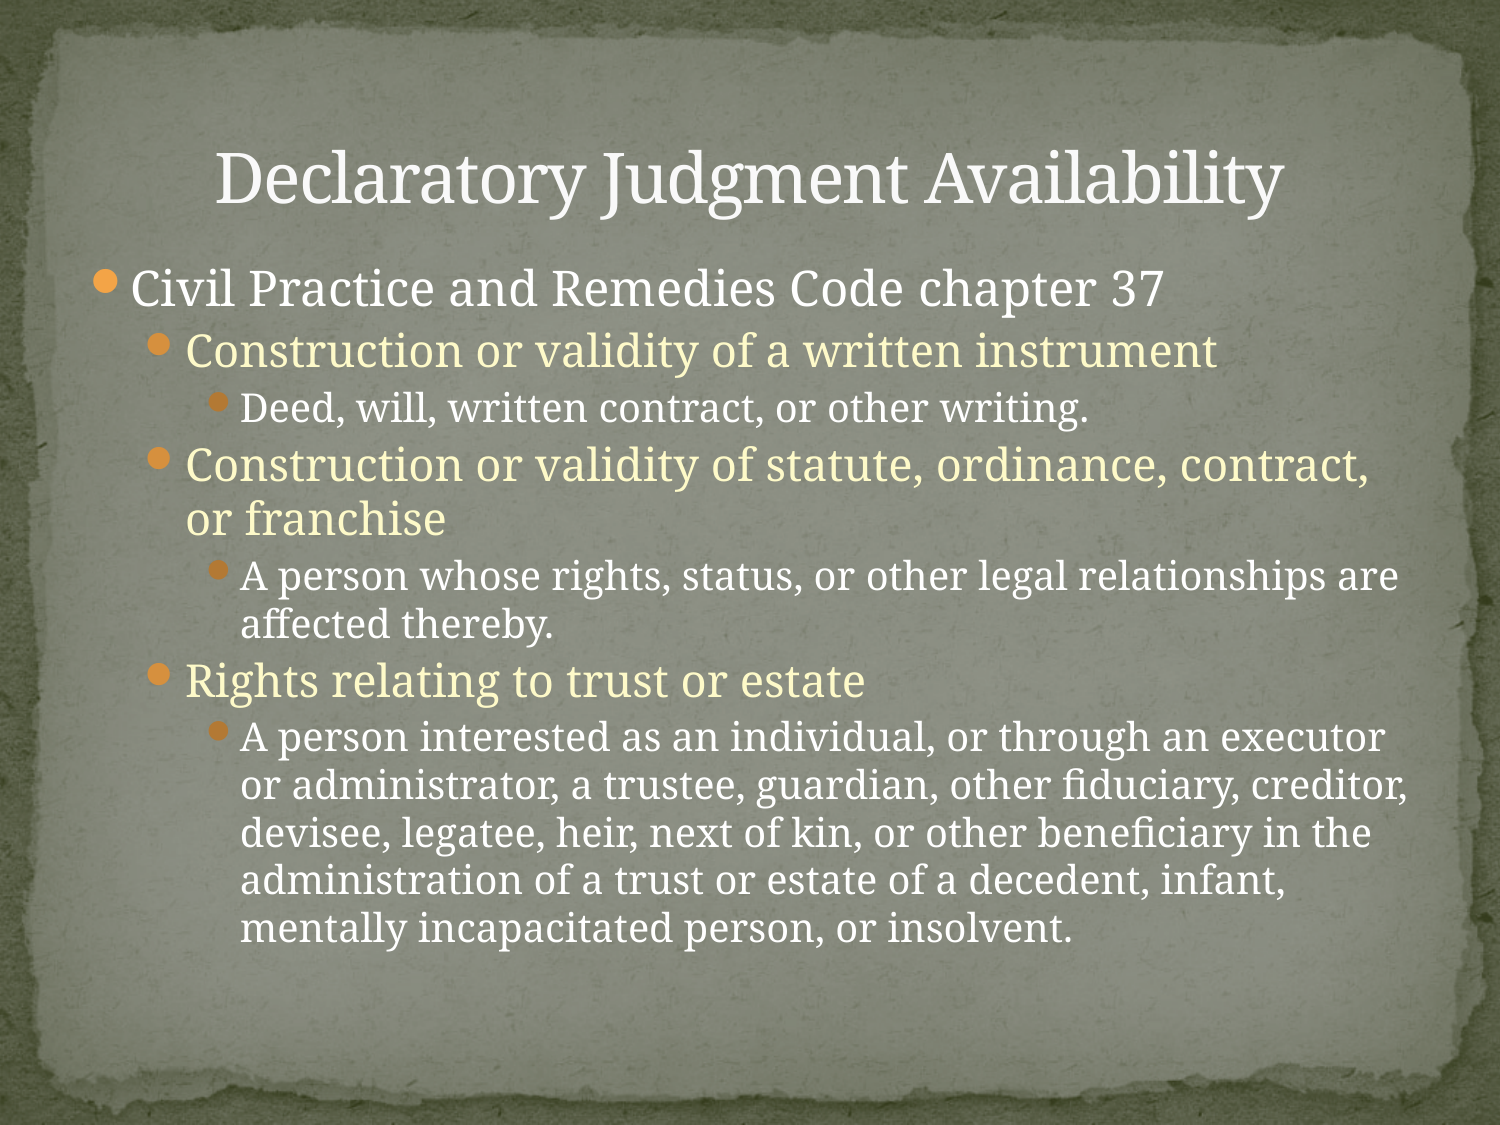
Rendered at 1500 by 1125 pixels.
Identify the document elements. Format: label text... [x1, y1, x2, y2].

list Civil Practice and Remedies Code chapter 37 Construction or validity of a written instrument Deed, will, written contract, or other writing. Construction or validity of statute, ordinance, contract, or franchise A person whose rights, status, or other legal relationships are affected thereby. Rights relating to trust or estate A person interested as an individual, or through an executor or administrator, a trustee, guardian, other fiduciary, creditor, devisee, legatee, heir, next of kin, or other beneficiary in the administration of a trust or estate of a decedent, infant, mentally incapacitated person, or insolvent. [75, 249, 1425, 1000]
title Declaratory Judgment Availability [74, 74, 1425, 225]
